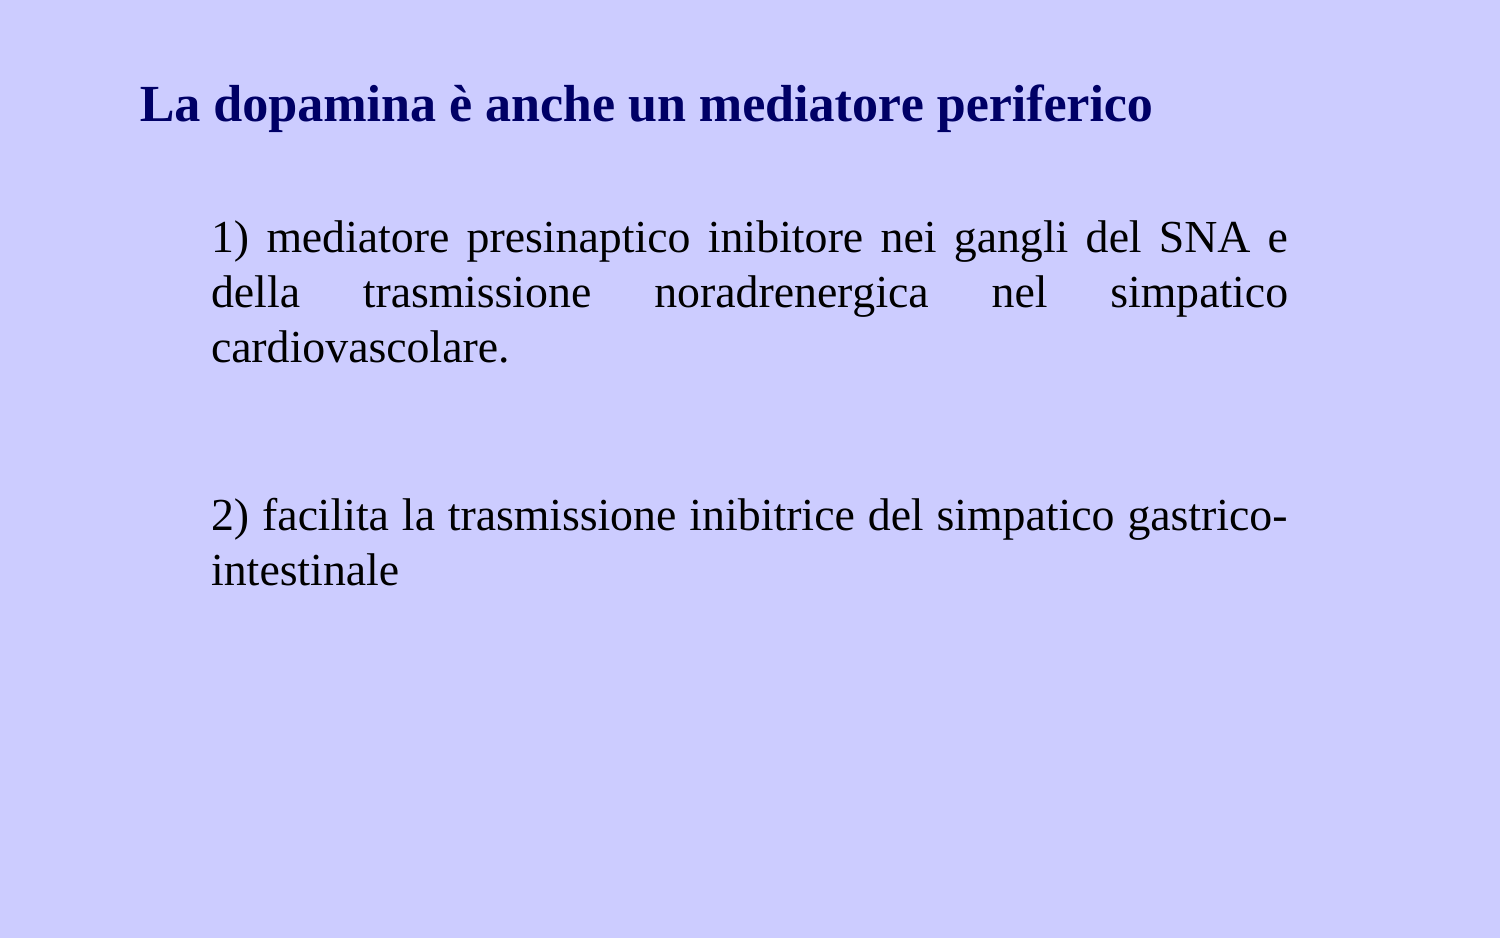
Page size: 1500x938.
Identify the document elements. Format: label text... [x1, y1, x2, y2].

text_box La dopamina è anche un mediatore periferico [149, 62, 1145, 249]
text_box 1) mediatore presinaptico inibitore nei gangli del SNA e della trasmissione noradrenergica nel simpatico cardiovascolare. 2) facilita la trasmissione inibitrice del simpatico gastrico-intestinale [219, 199, 1280, 602]
